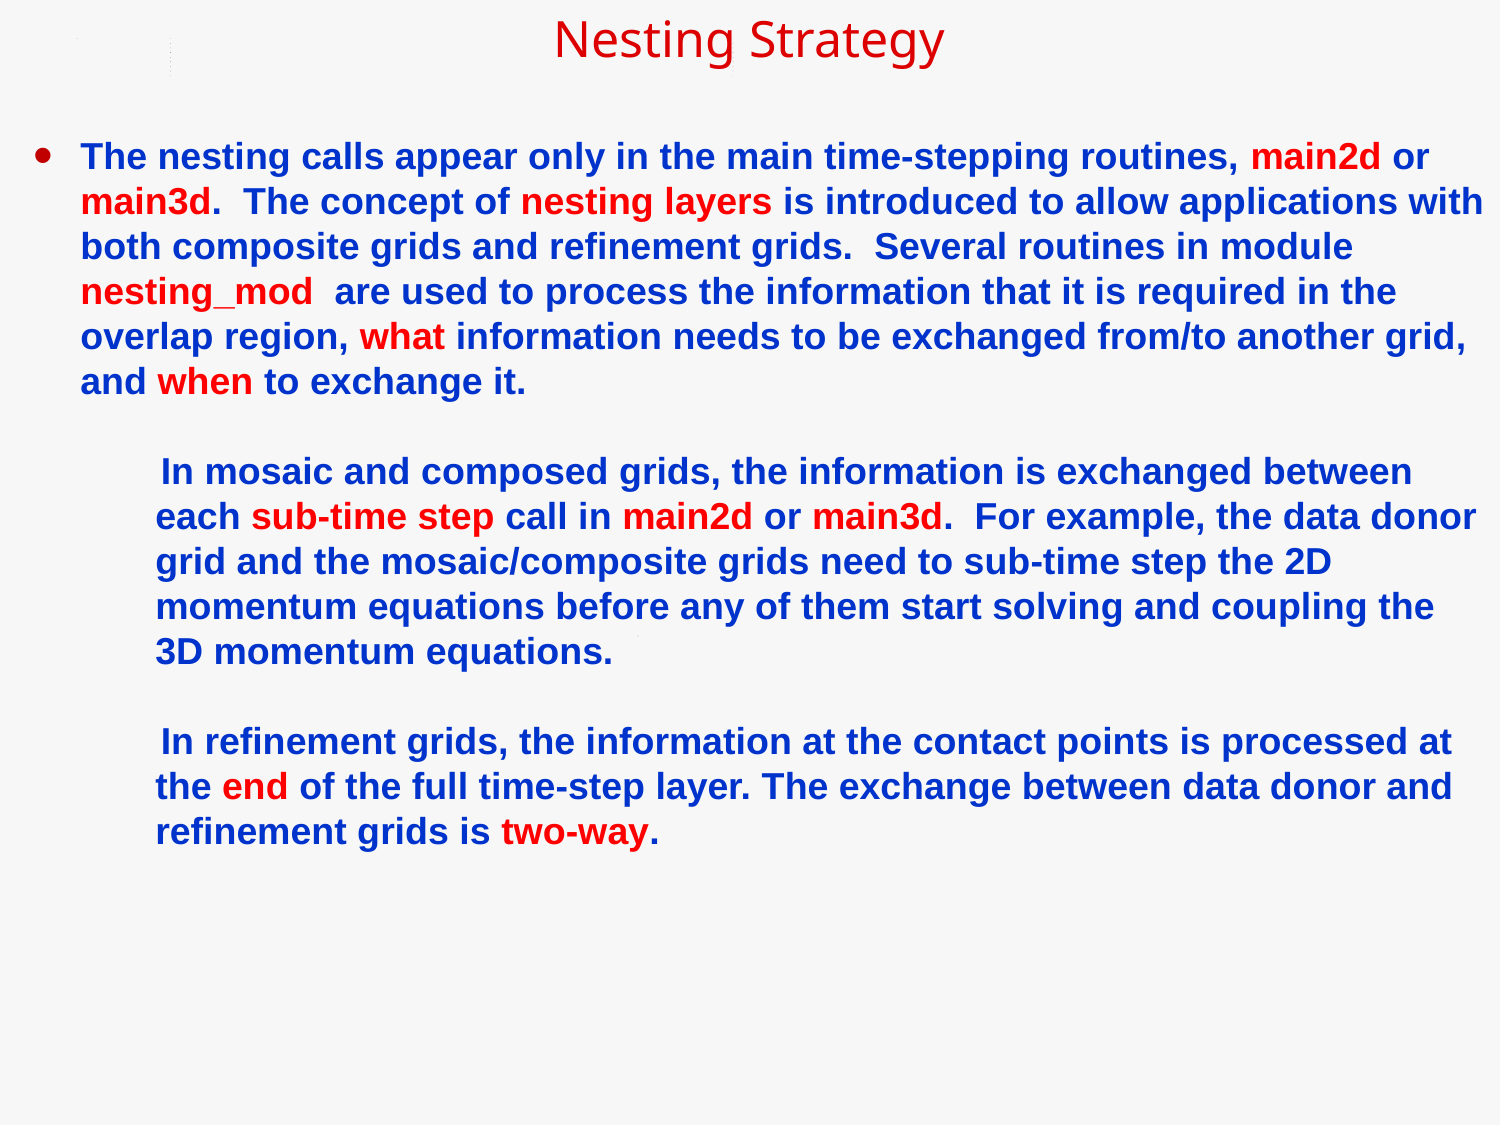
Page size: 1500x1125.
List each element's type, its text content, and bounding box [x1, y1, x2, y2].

text_box The nesting calls appear only in the main time-stepping routines, main2d or main3d. The concept of nesting layers is introduced to allow applications with both composite grids and refinement grids. Several routines in module nesting_mod are used to process the information that it is required in the overlap region, what information needs to be exchanged from/to another grid, and when to exchange it. In mosaic and composed grids, the information is exchanged between each sub-time step call in main2d or main3d. For example, the data donor grid and the mosaic/composite grids need to sub-time step the 2D momentum equations before any of them start solving and coupling the 3D momentum equations. In refinement grids, the information at the contact points is processed at the end of the full time-step layer. The exchange between data donor and refinement grids is two-way. [0, 124, 1500, 860]
text_box Nesting Strategy [538, 0, 961, 75]
